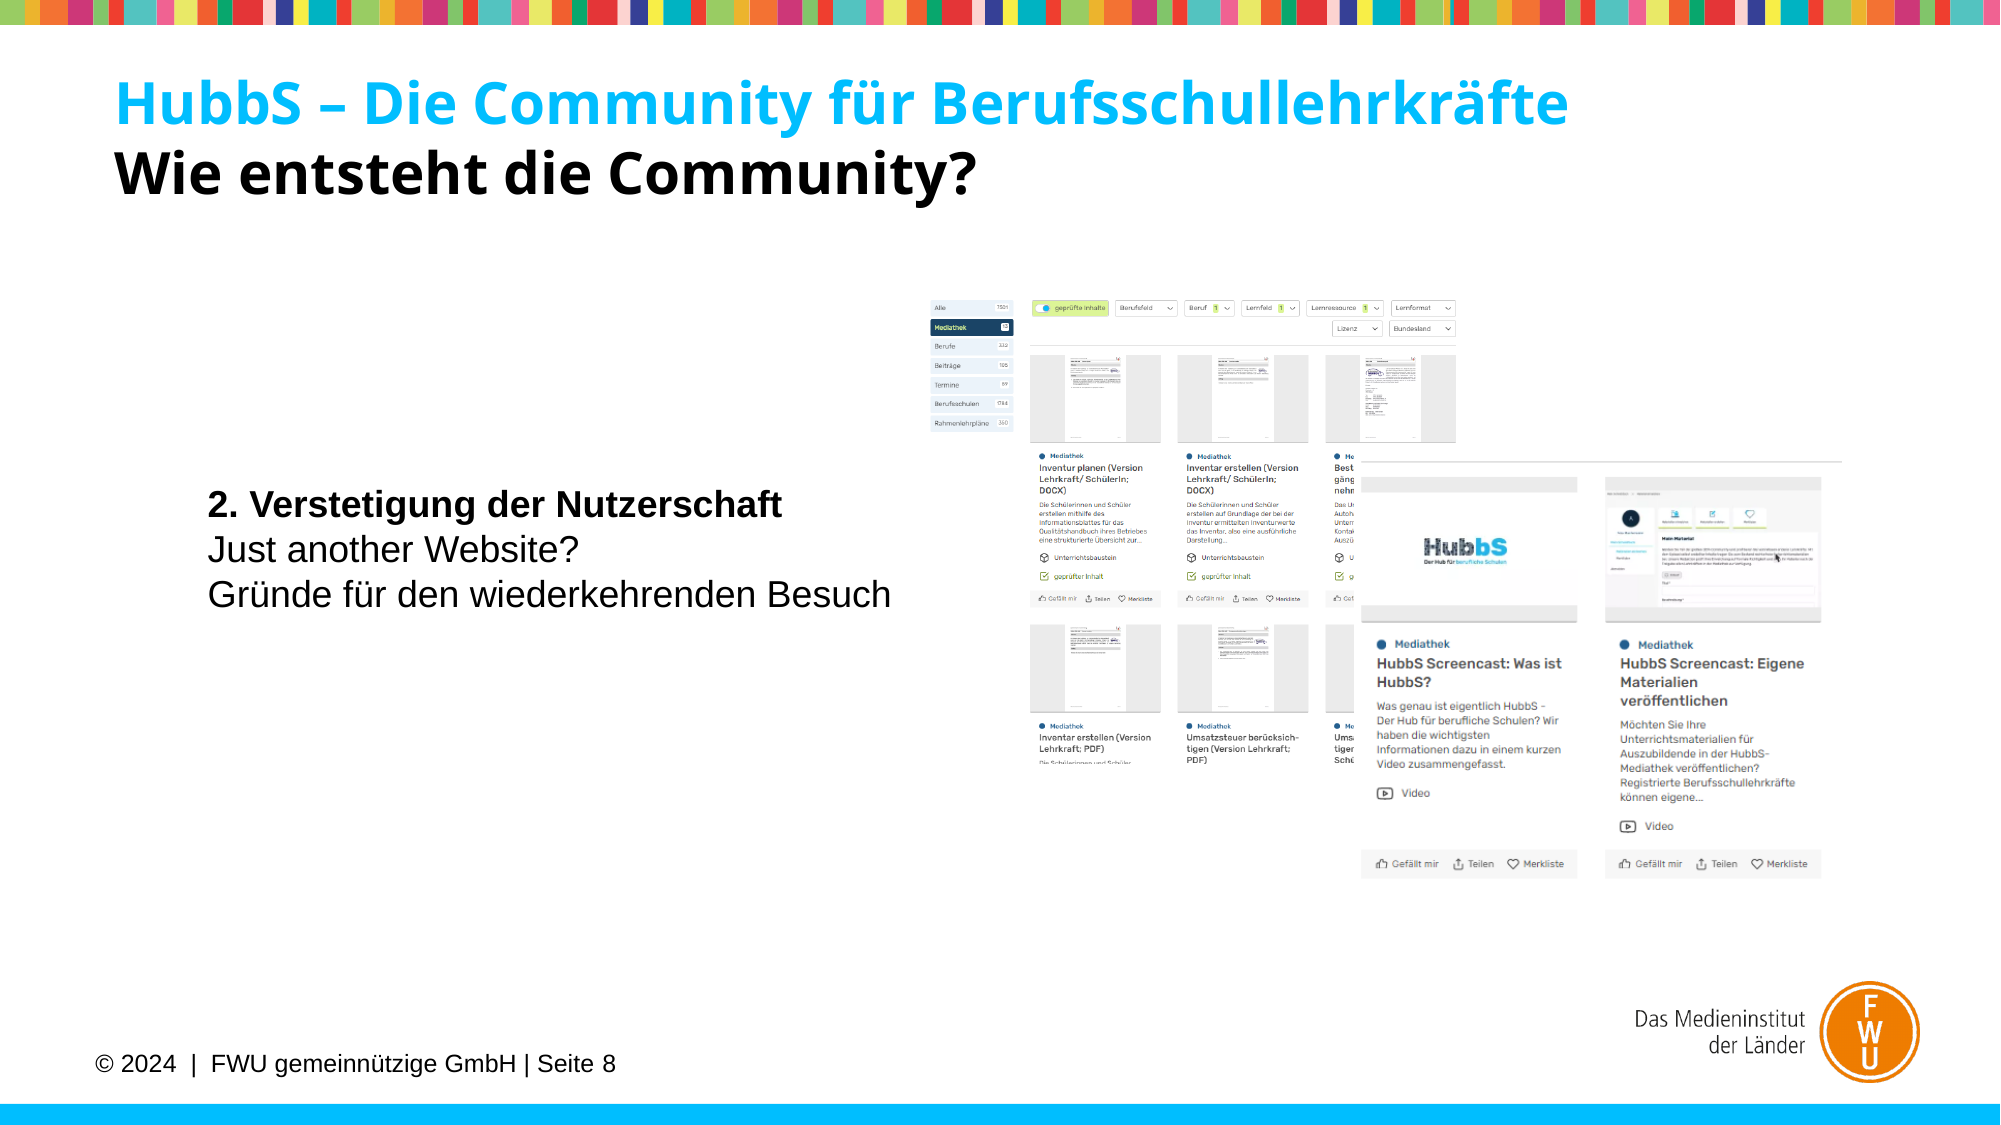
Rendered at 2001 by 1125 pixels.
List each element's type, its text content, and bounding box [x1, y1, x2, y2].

text_box 2. Verstetigung der Nutzerschaft Just another Website? Gründe für den wiederkehrenden Besuch [117, 472, 919, 668]
picture [1636, 981, 1920, 1083]
text_box HubbS – Die Community für Berufsschullehrkräfte Wie entsteht die Community? [99, 58, 1900, 207]
picture [924, 278, 1843, 890]
